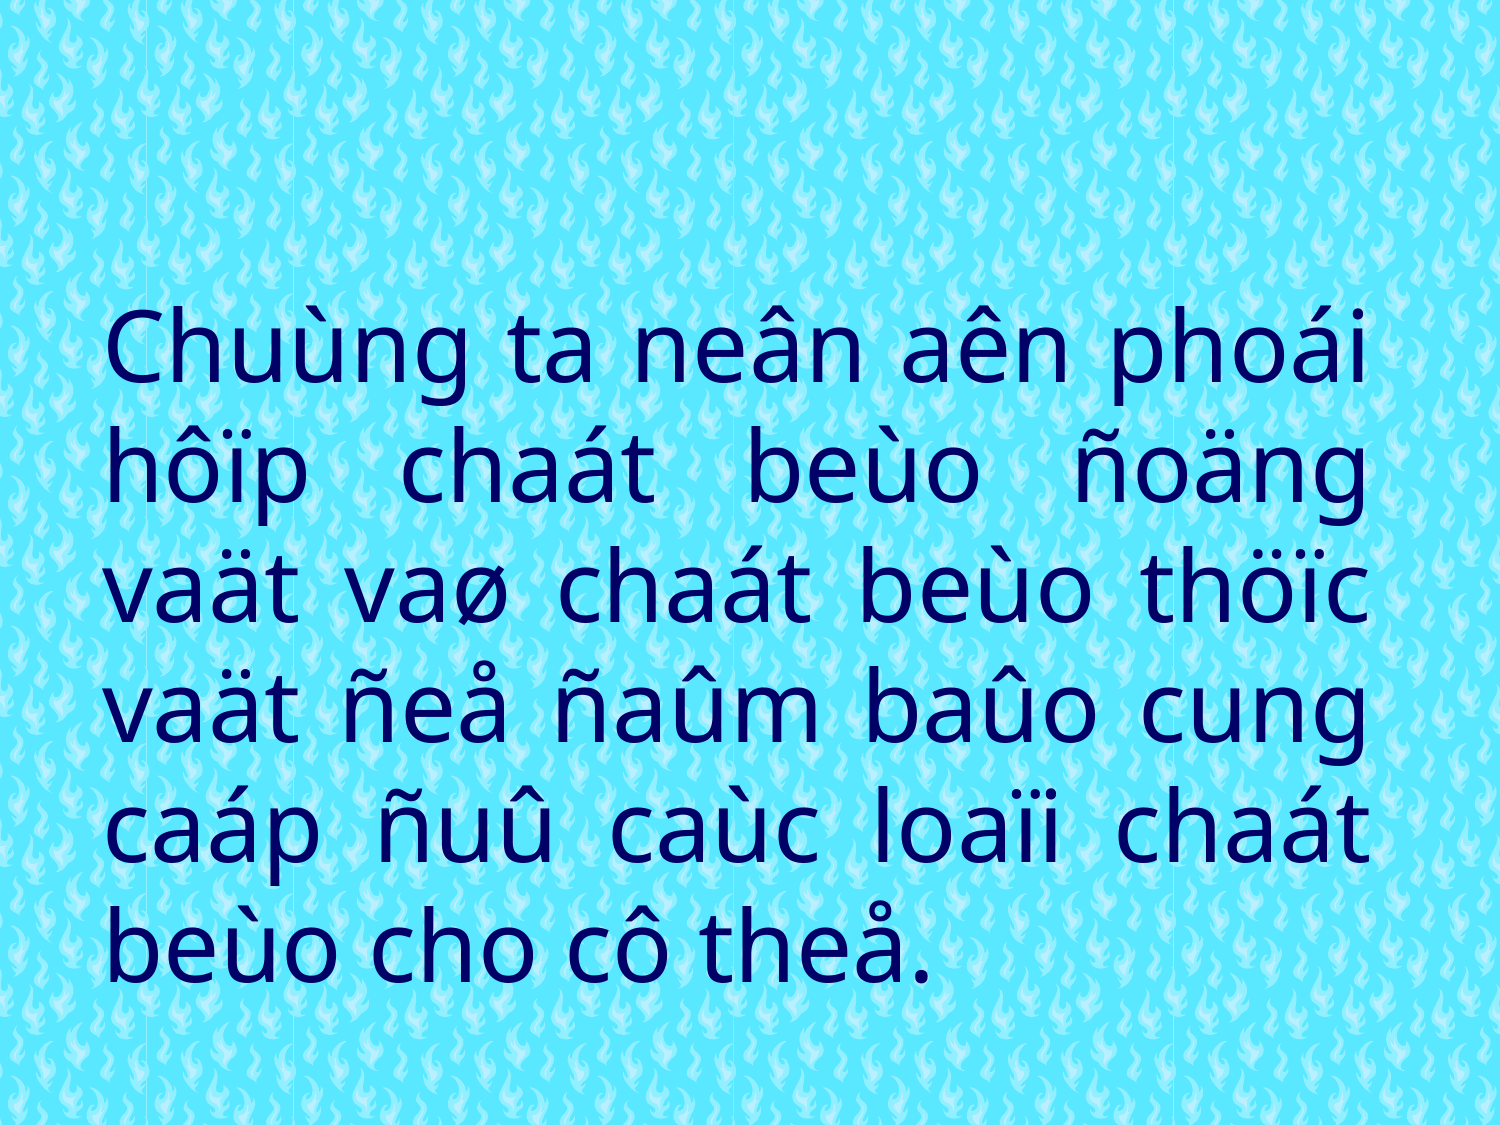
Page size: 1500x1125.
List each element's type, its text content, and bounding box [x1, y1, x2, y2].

text_box Chuùng ta neân aên phoái hôïp chaát beùo ñoäng vaät vaø chaát beùo thöïc vaät ñeå ñaûm baûo cung caáp ñuû caùc loaïi chaát beùo cho cô theå. [87, 274, 1388, 1010]
